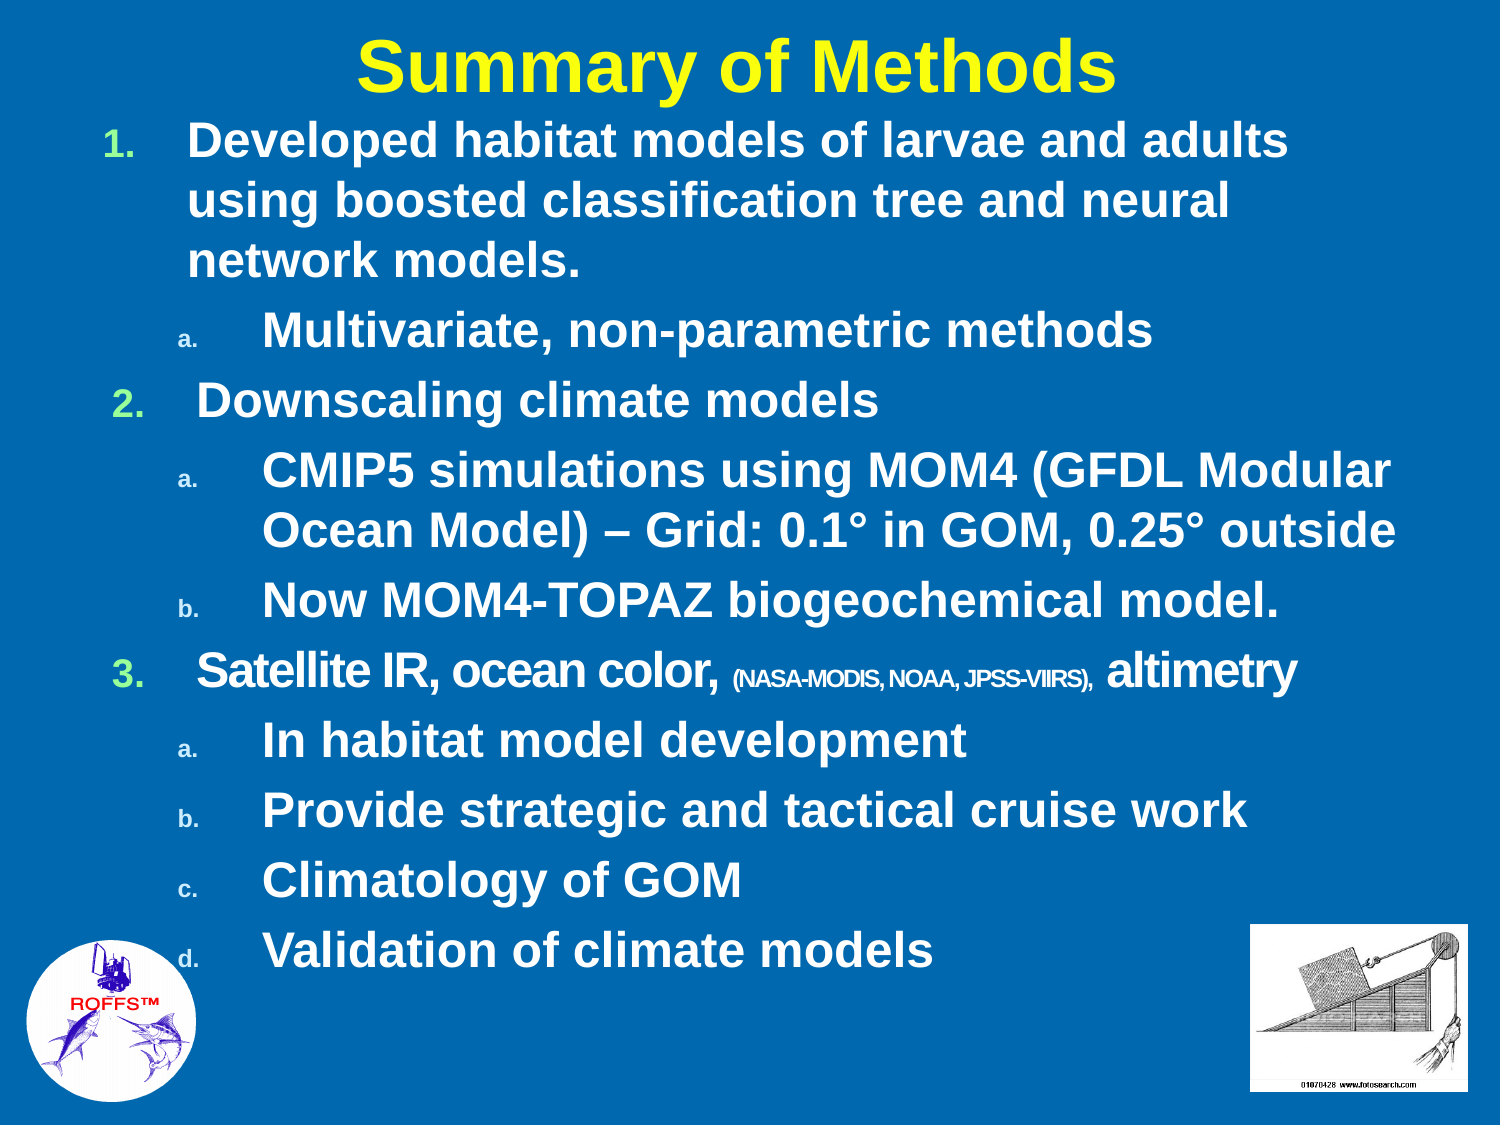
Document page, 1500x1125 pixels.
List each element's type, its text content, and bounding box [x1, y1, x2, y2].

picture [1249, 924, 1468, 1093]
list Developed habitat models of larvae and adults using boosted classification tree and neural network models. Multivariate, non-parametric methods Downscaling climate models CMIP5 simulations using MOM4 (GFDL Modular Ocean Model) – Grid: 0.1° in GOM, 0.25° outside Now MOM4-TOPAZ biogeochemical model. Satellite IR, ocean color, (NASA-MODIS, NOAA, JPSS-VIIRS), altimetry In habitat model development Provide strategic and tactical cruise work Climatology of GOM Validation of climate models [87, 99, 1438, 844]
picture [24, 937, 200, 1104]
title Summary of Methods [62, 12, 1413, 113]
